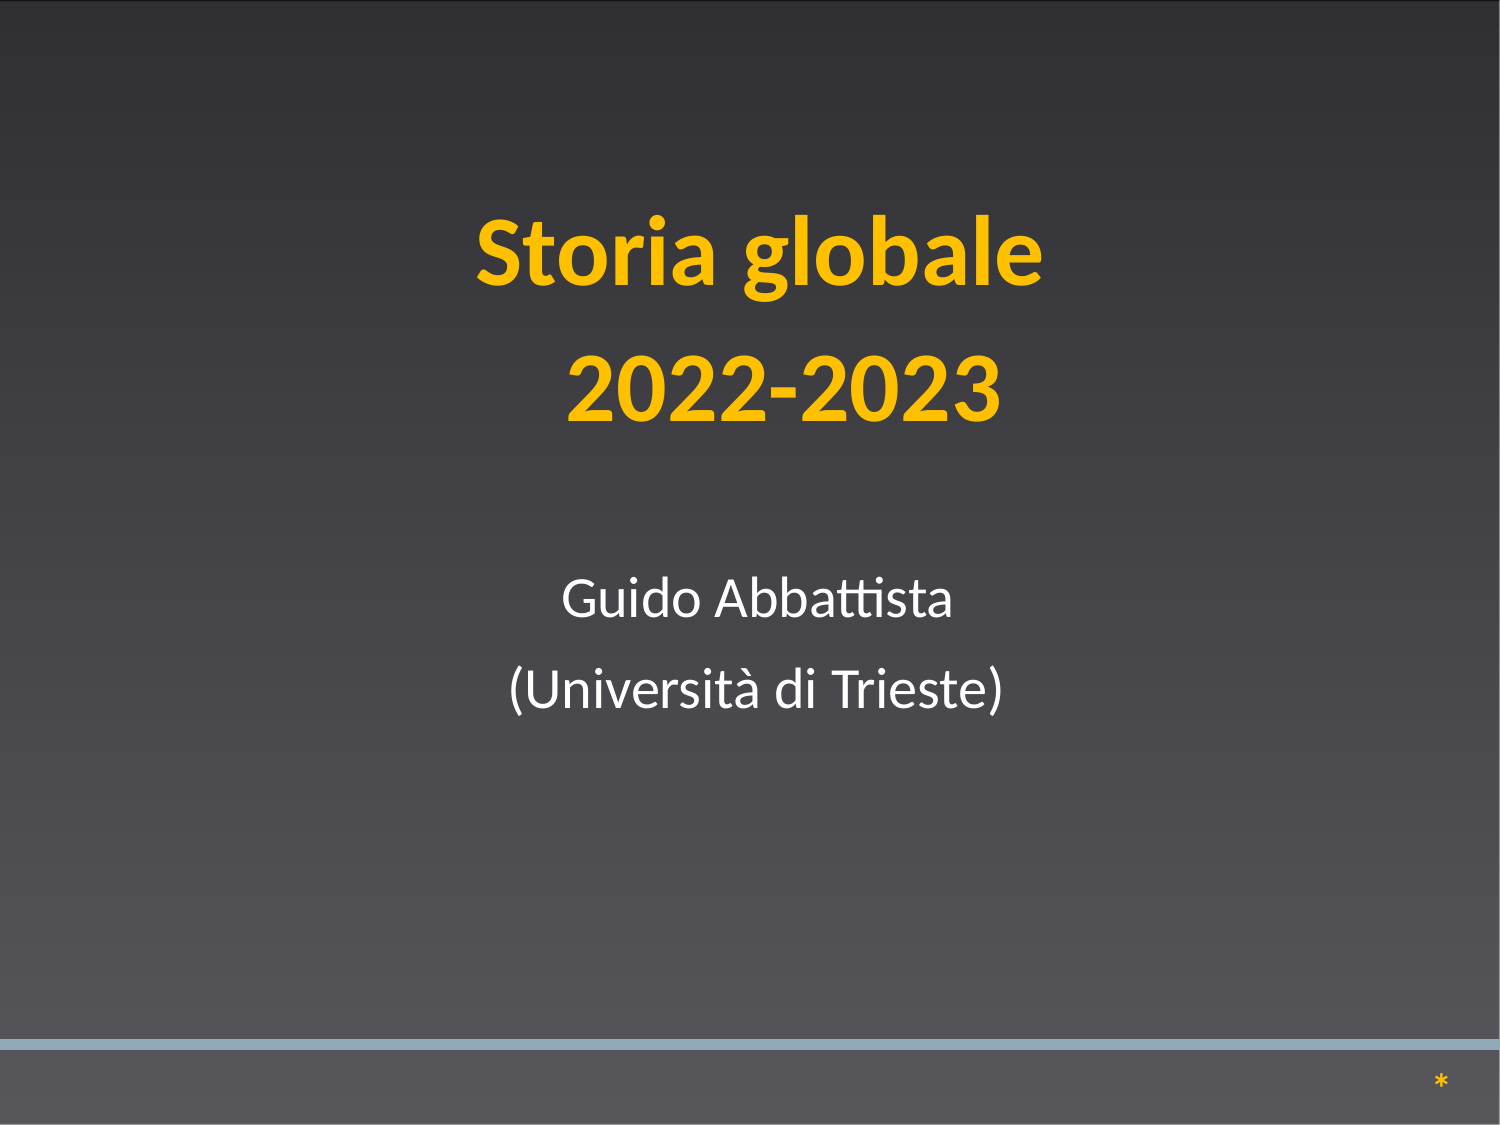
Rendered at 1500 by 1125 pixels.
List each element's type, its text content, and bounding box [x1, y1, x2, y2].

picture [0, 1050, 1500, 1125]
text_box Guido Abbattista (Università di Trieste) [505, 535, 1018, 721]
title Storia globale 2022-2023 [450, 166, 1050, 442]
picture [0, 0, 1500, 1039]
text_box * [1428, 1070, 1454, 1113]
